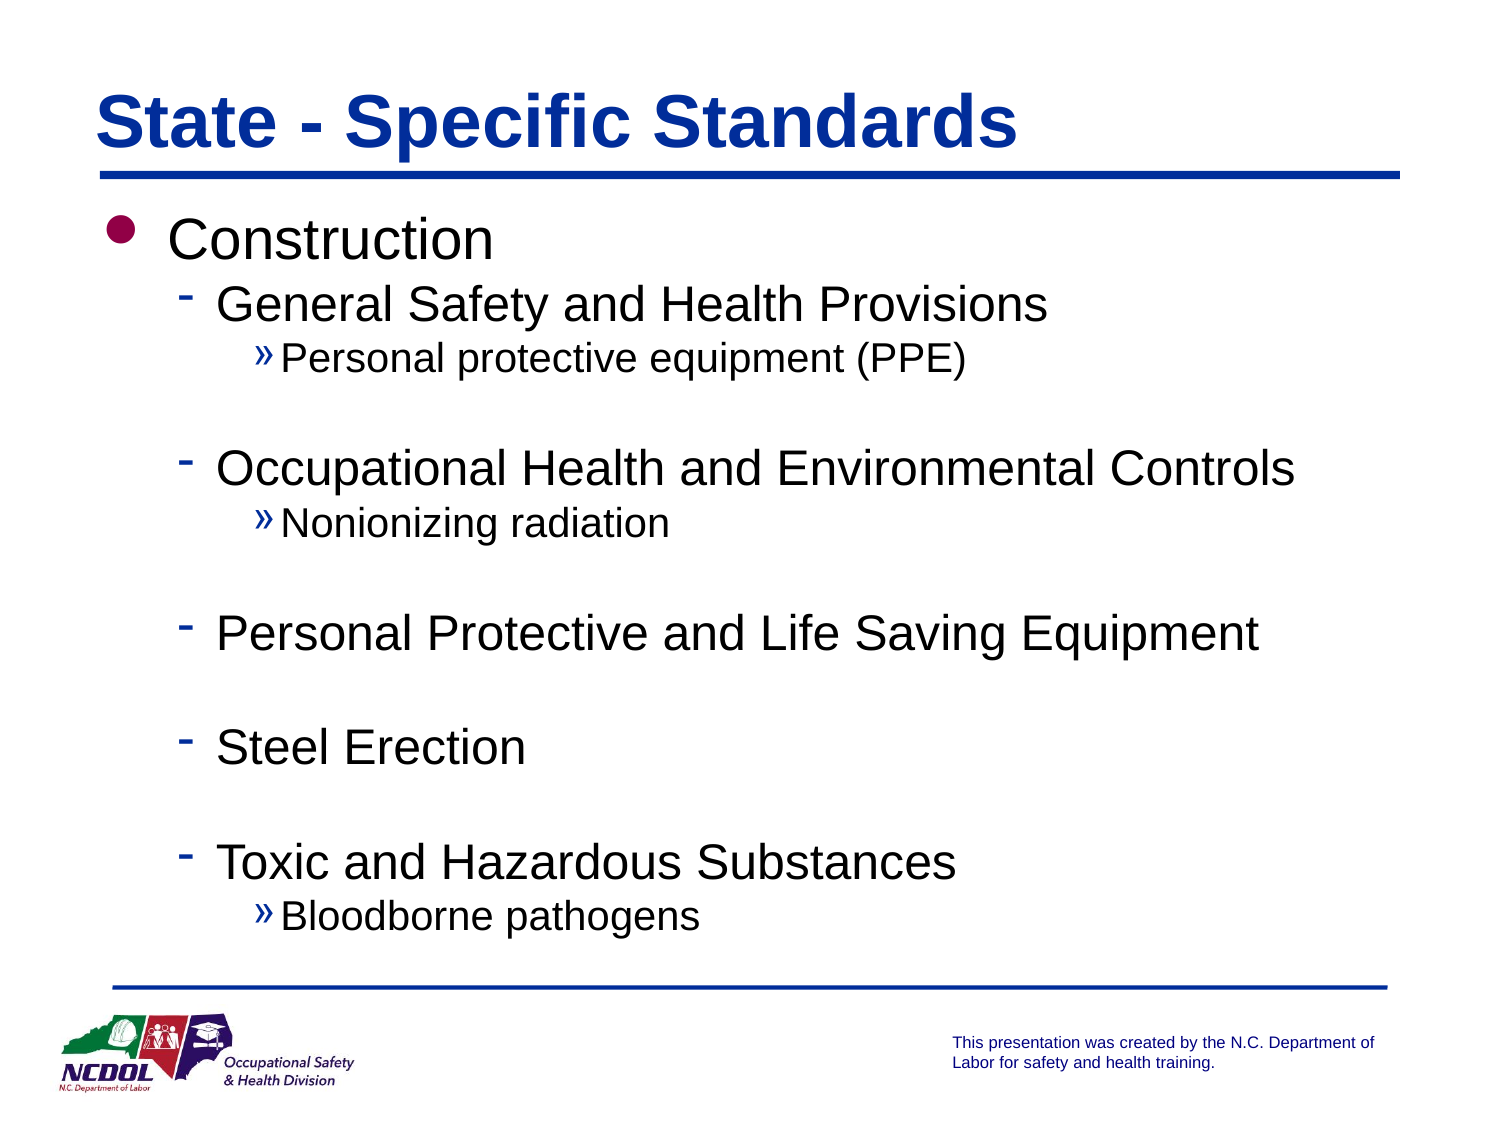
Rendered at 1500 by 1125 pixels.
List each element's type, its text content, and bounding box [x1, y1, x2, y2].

picture [50, 1004, 363, 1102]
list Construction General Safety and Health Provisions Personal protective equipment (PPE) Occupational Health and Environmental Controls Nonionizing radiation Personal Protective and Life Saving Equipment Steel Erection Toxic and Hazardous Substances Bloodborne pathogens [87, 207, 1400, 950]
title State - Specific Standards [87, 72, 1450, 163]
